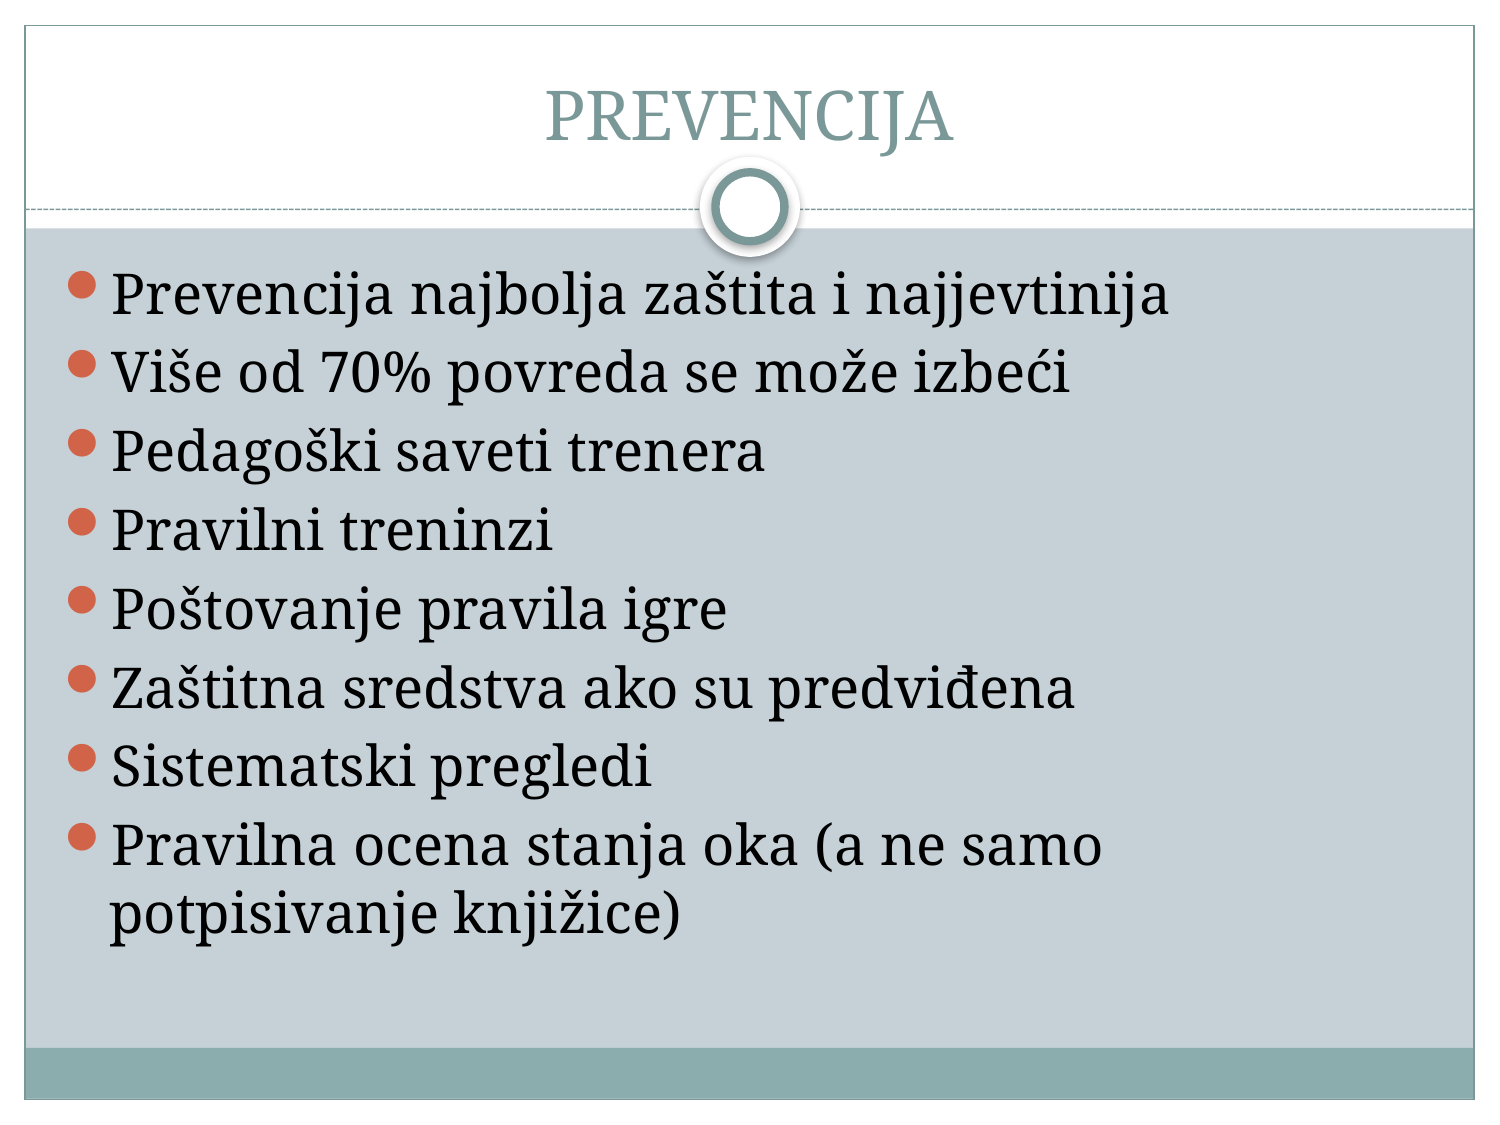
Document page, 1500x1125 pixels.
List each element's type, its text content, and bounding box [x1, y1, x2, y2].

title PREVENCIJA [49, 37, 1450, 162]
list Prevencija najbolja zaštita i najjevtinija Više od 70% povreda se može izbeći Pedagoški saveti trenera Pravilni treninzi Poštovanje pravila igre Zaštitna sredstva ako su predviđena Sistematski pregledi Pravilna ocena stanja oka (a ne samo potpisivanje knjižice) [49, 250, 1445, 1001]
